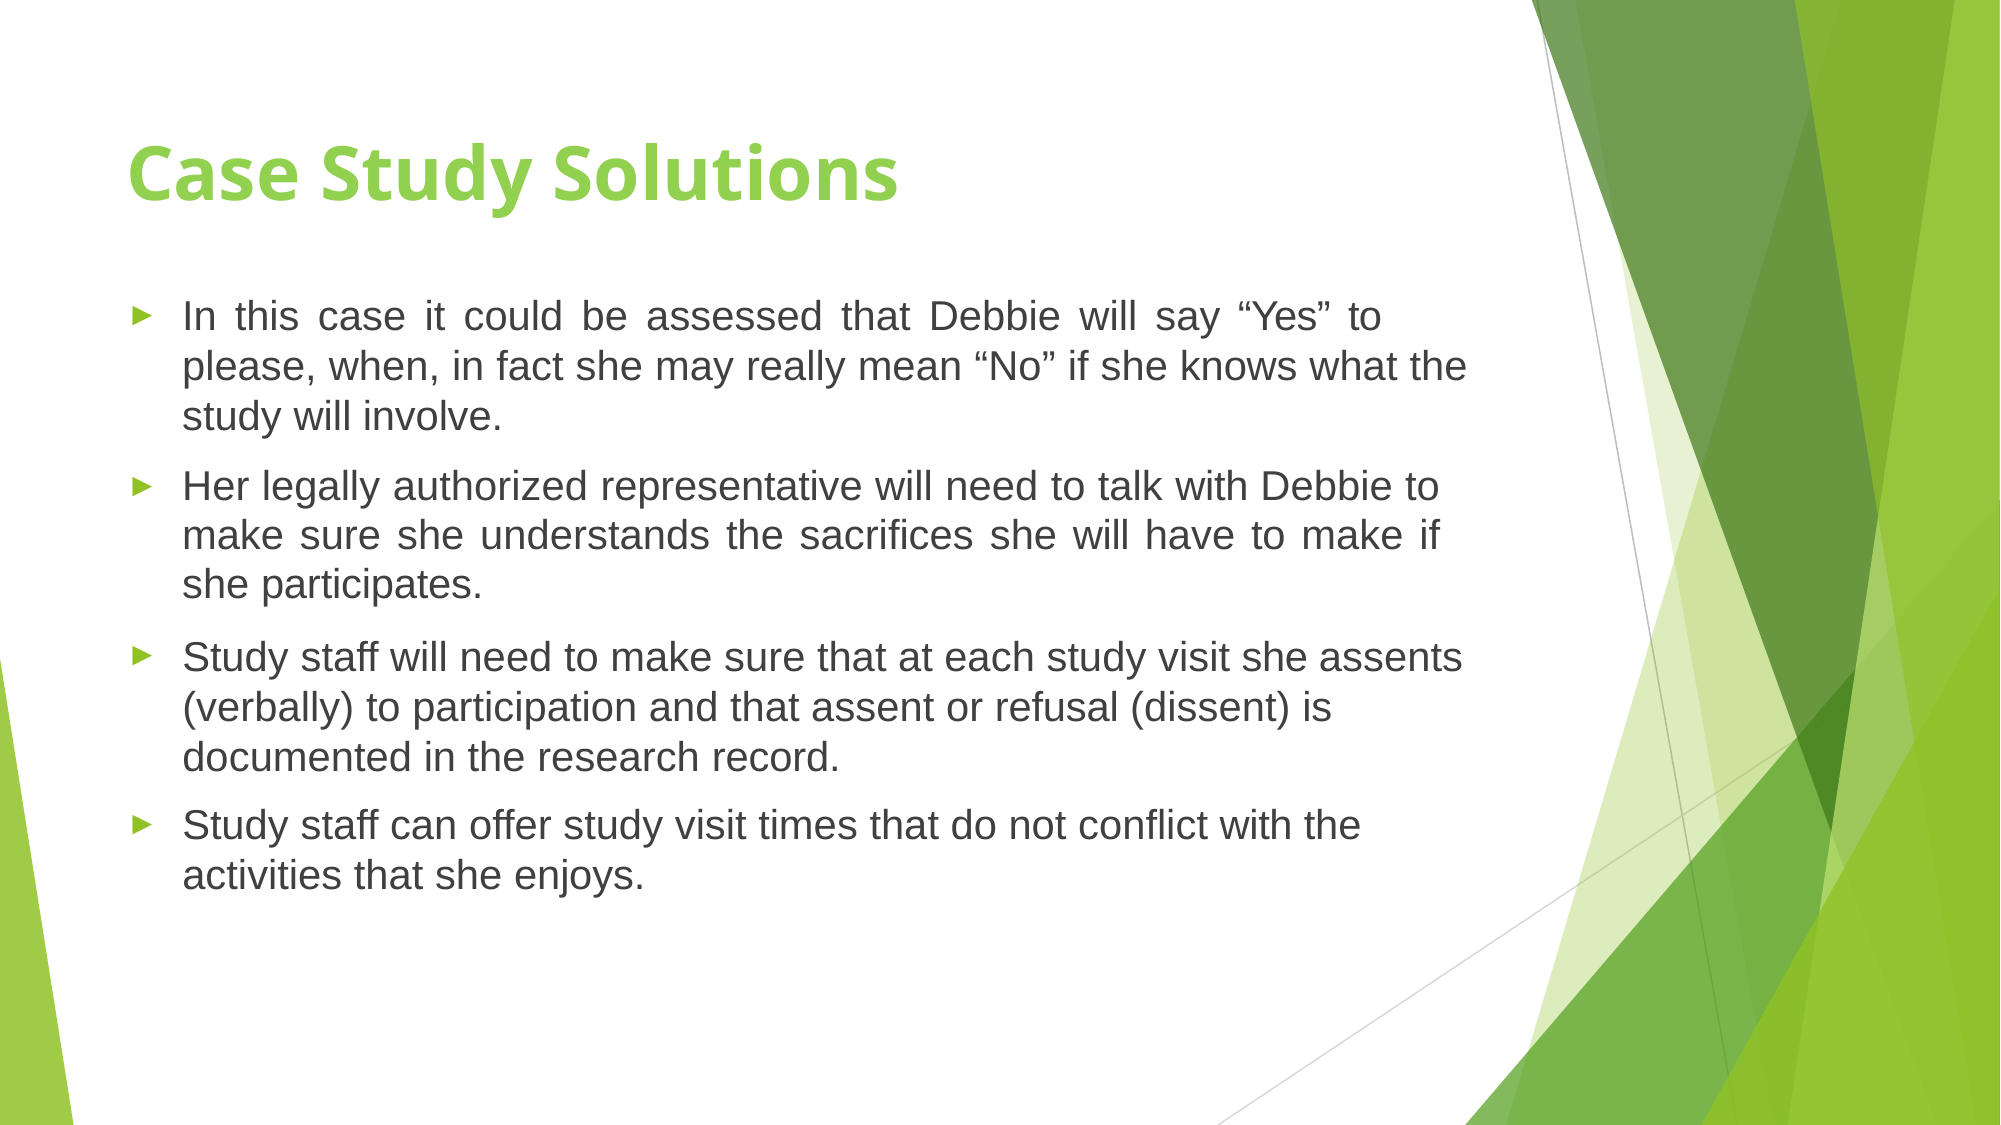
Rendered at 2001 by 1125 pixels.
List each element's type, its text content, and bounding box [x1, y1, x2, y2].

title Case Study Solutions [124, 51, 1876, 314]
text_box In this case it could be assessed that Debbie will say “Yes” to please, when, in fact she may really mean “No” if she knows what the study will involve. Her legally authorized representative will need to talk with Debbie to make sure she understands the sacrifices she will have to make if she participates. Study staff will need to make sure that at each study visit she assents (verbally) to participation and that assent or refusal (dissent) is documented in the research record. Study staff can offer study visit times that do not conflict with the activities that she enjoys. [124, 287, 1500, 898]
